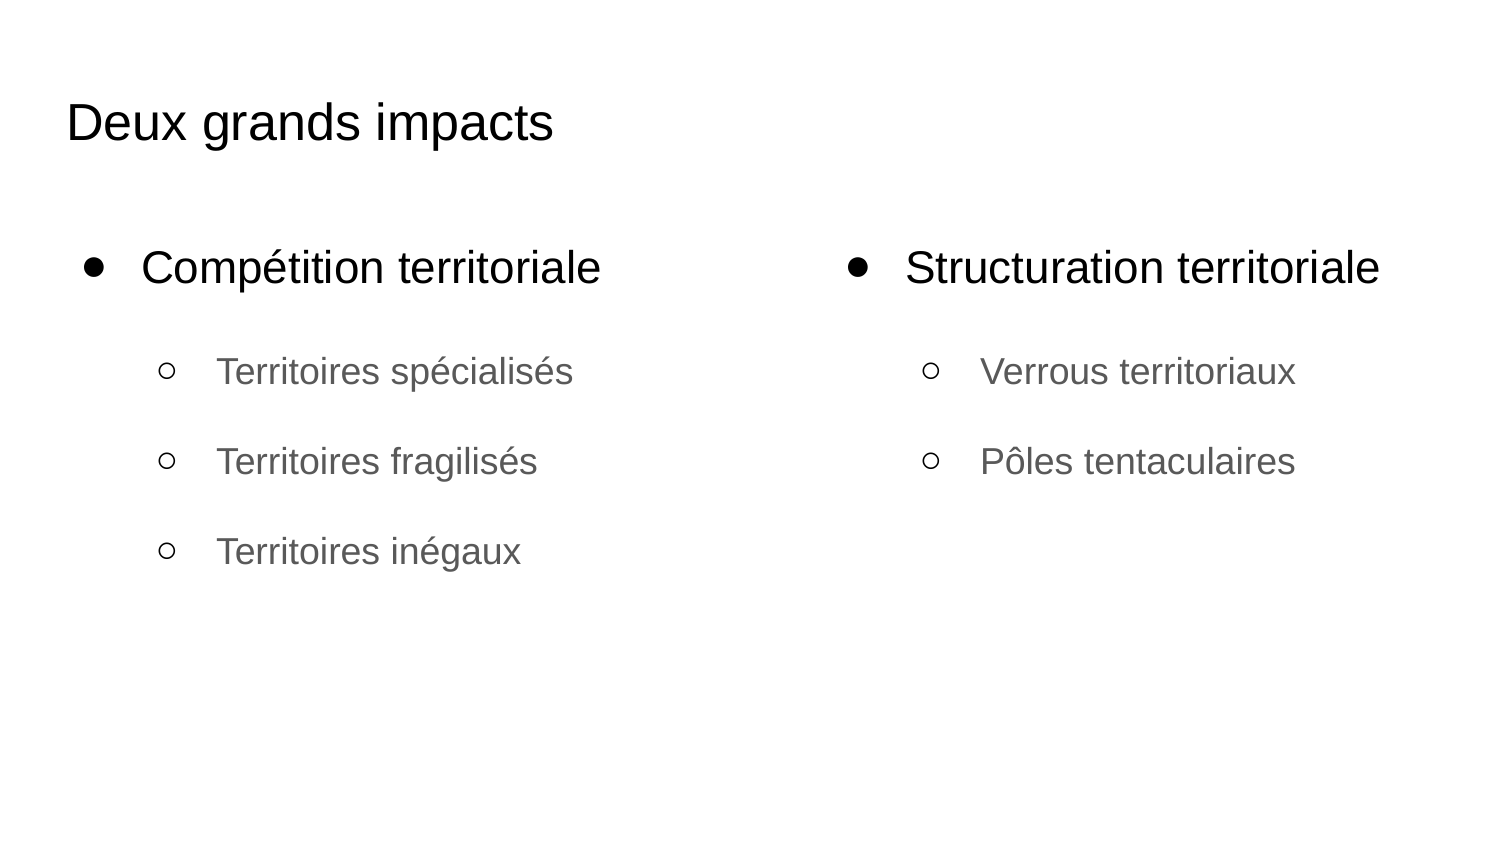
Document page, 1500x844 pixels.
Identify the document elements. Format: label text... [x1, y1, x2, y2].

list Compétition territoriale Territoires spécialisés Territoires fragilisés Territoires inégaux [51, 222, 708, 783]
list Structuration territoriale Verrous territoriaux Pôles tentaculaires [814, 222, 1472, 783]
title Deux grands impacts [51, 72, 1449, 167]
